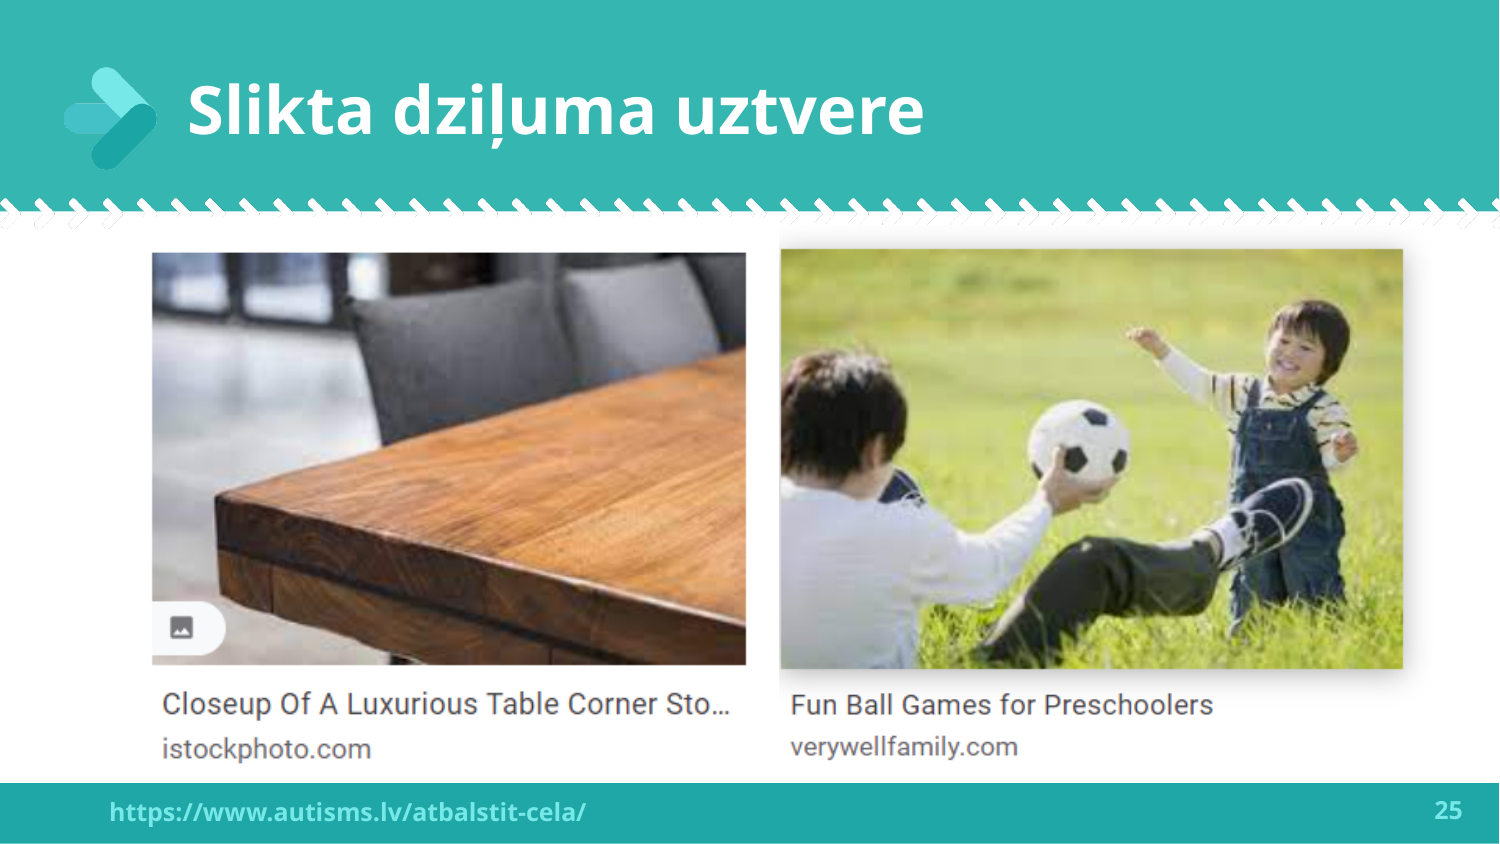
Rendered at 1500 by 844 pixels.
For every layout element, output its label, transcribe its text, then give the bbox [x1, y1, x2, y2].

picture [0, 198, 1500, 780]
title Slikta dziļuma uztvere [172, 60, 1449, 155]
slide_number 25 [1387, 779, 1478, 844]
picture [63, 67, 157, 170]
